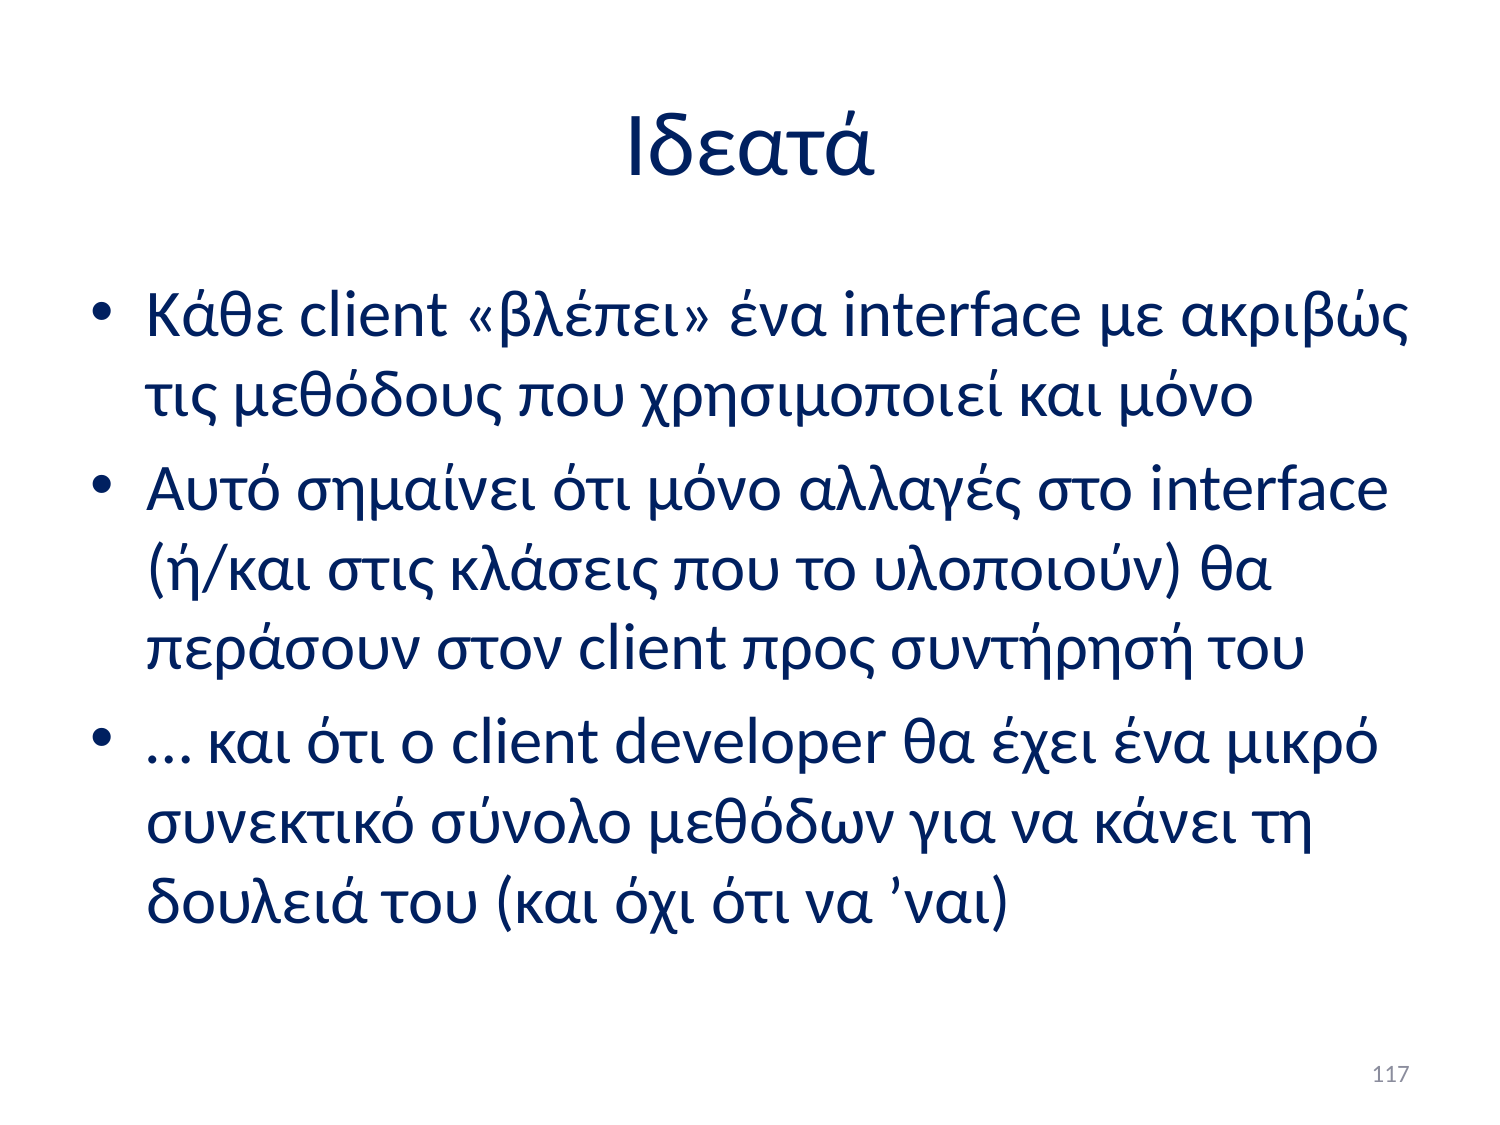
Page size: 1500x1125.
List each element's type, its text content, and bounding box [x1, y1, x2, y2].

list Κάθε client «βλέπει» ένα interface με ακριβώς τις μεθόδους που χρησιμοποιεί και μόνο Αυτό σημαίνει ότι μόνο αλλαγές στο interface (ή/και στις κλάσεις που το υλοποιούν) θα περάσουν στον client προς συντήρησή του … και ότι ο client developer θα έχει ένα μικρό συνεκτικό σύνολο μεθόδων για να κάνει τη δουλειά του (και όχι ότι να ’ναι) [75, 262, 1425, 1005]
title Ιδεατά [75, 45, 1425, 233]
slide_number 117 [1074, 1042, 1425, 1103]
